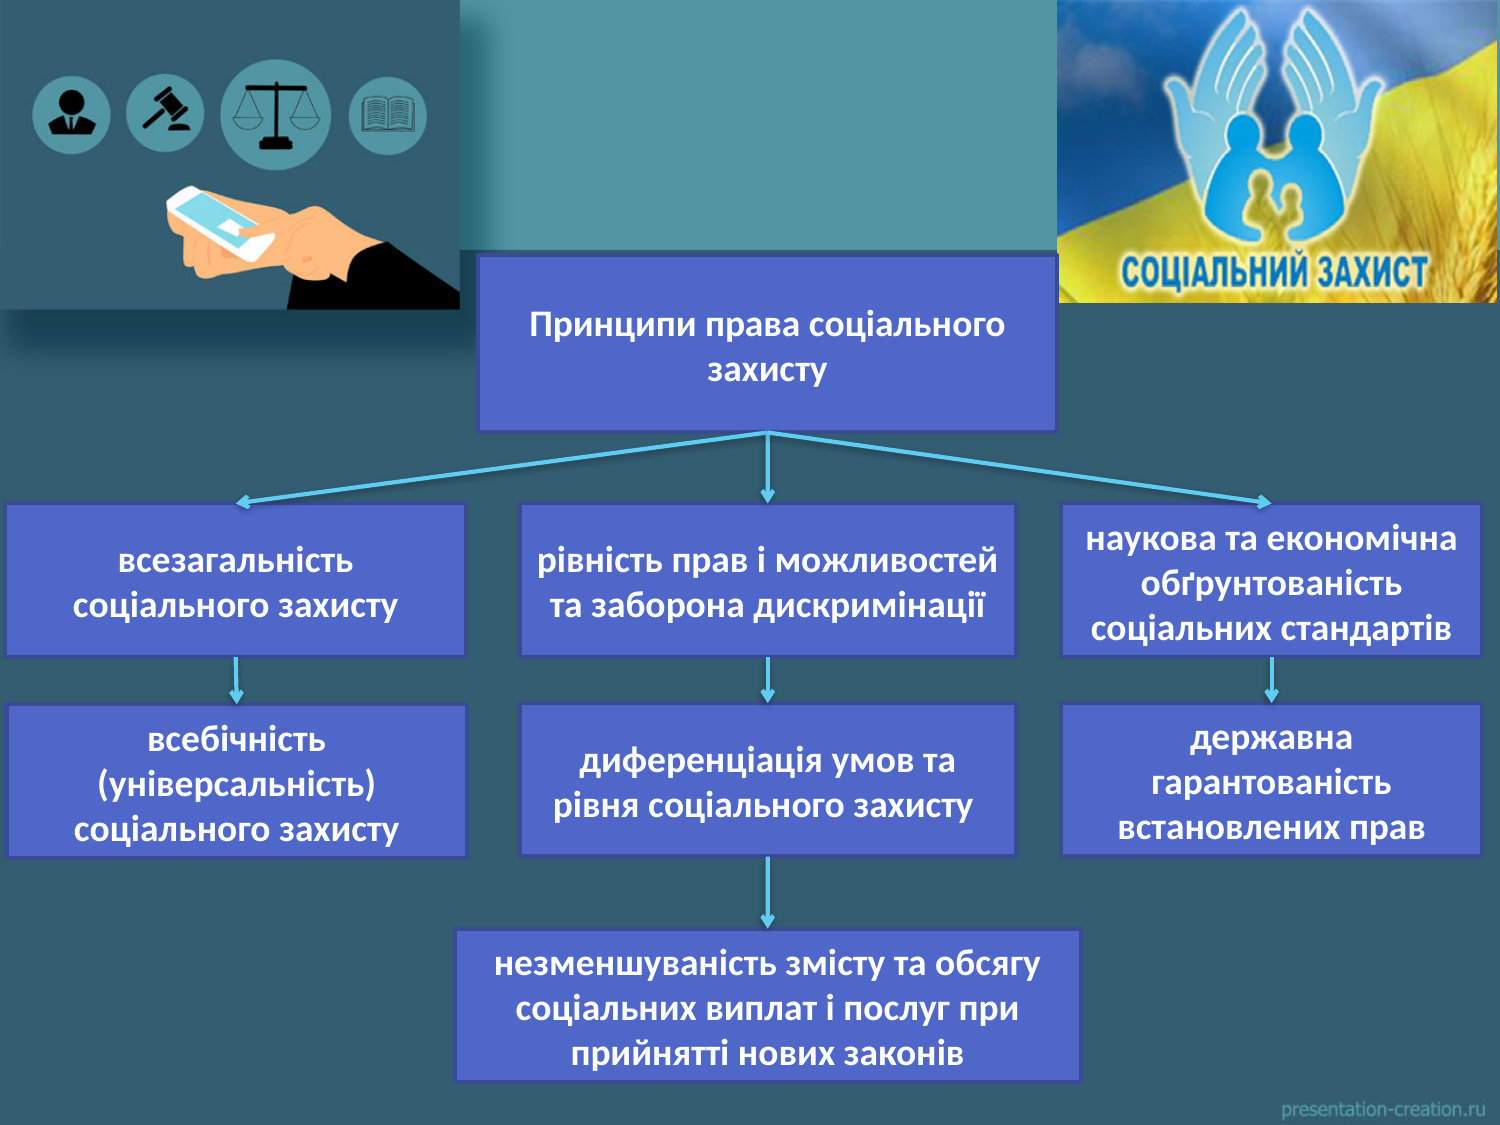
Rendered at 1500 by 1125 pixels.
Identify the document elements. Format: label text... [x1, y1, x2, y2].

text_box рівність прав і можливостей та заборона дискримінації [518, 513, 1018, 659]
text_box всезагальність соціального захисту [3, 501, 468, 659]
picture [0, 0, 1500, 1125]
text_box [767, 432, 1272, 504]
text_box державна гарантованість встановлених прав [1059, 701, 1484, 859]
text_box наукова та економічна обґрунтованість соціальних стандартів [1059, 501, 1484, 659]
text_box диференціація умов та рівня соціального захисту [518, 701, 1018, 859]
text_box всебічність (універсальність) соціального захисту [4, 702, 469, 860]
text_box Принципи права соціального захисту [476, 253, 1059, 430]
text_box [235, 432, 764, 504]
text_box незменшуваність змісту та обсягу соціальних виплат і послуг при прийнятті нових законів [453, 927, 1083, 1084]
